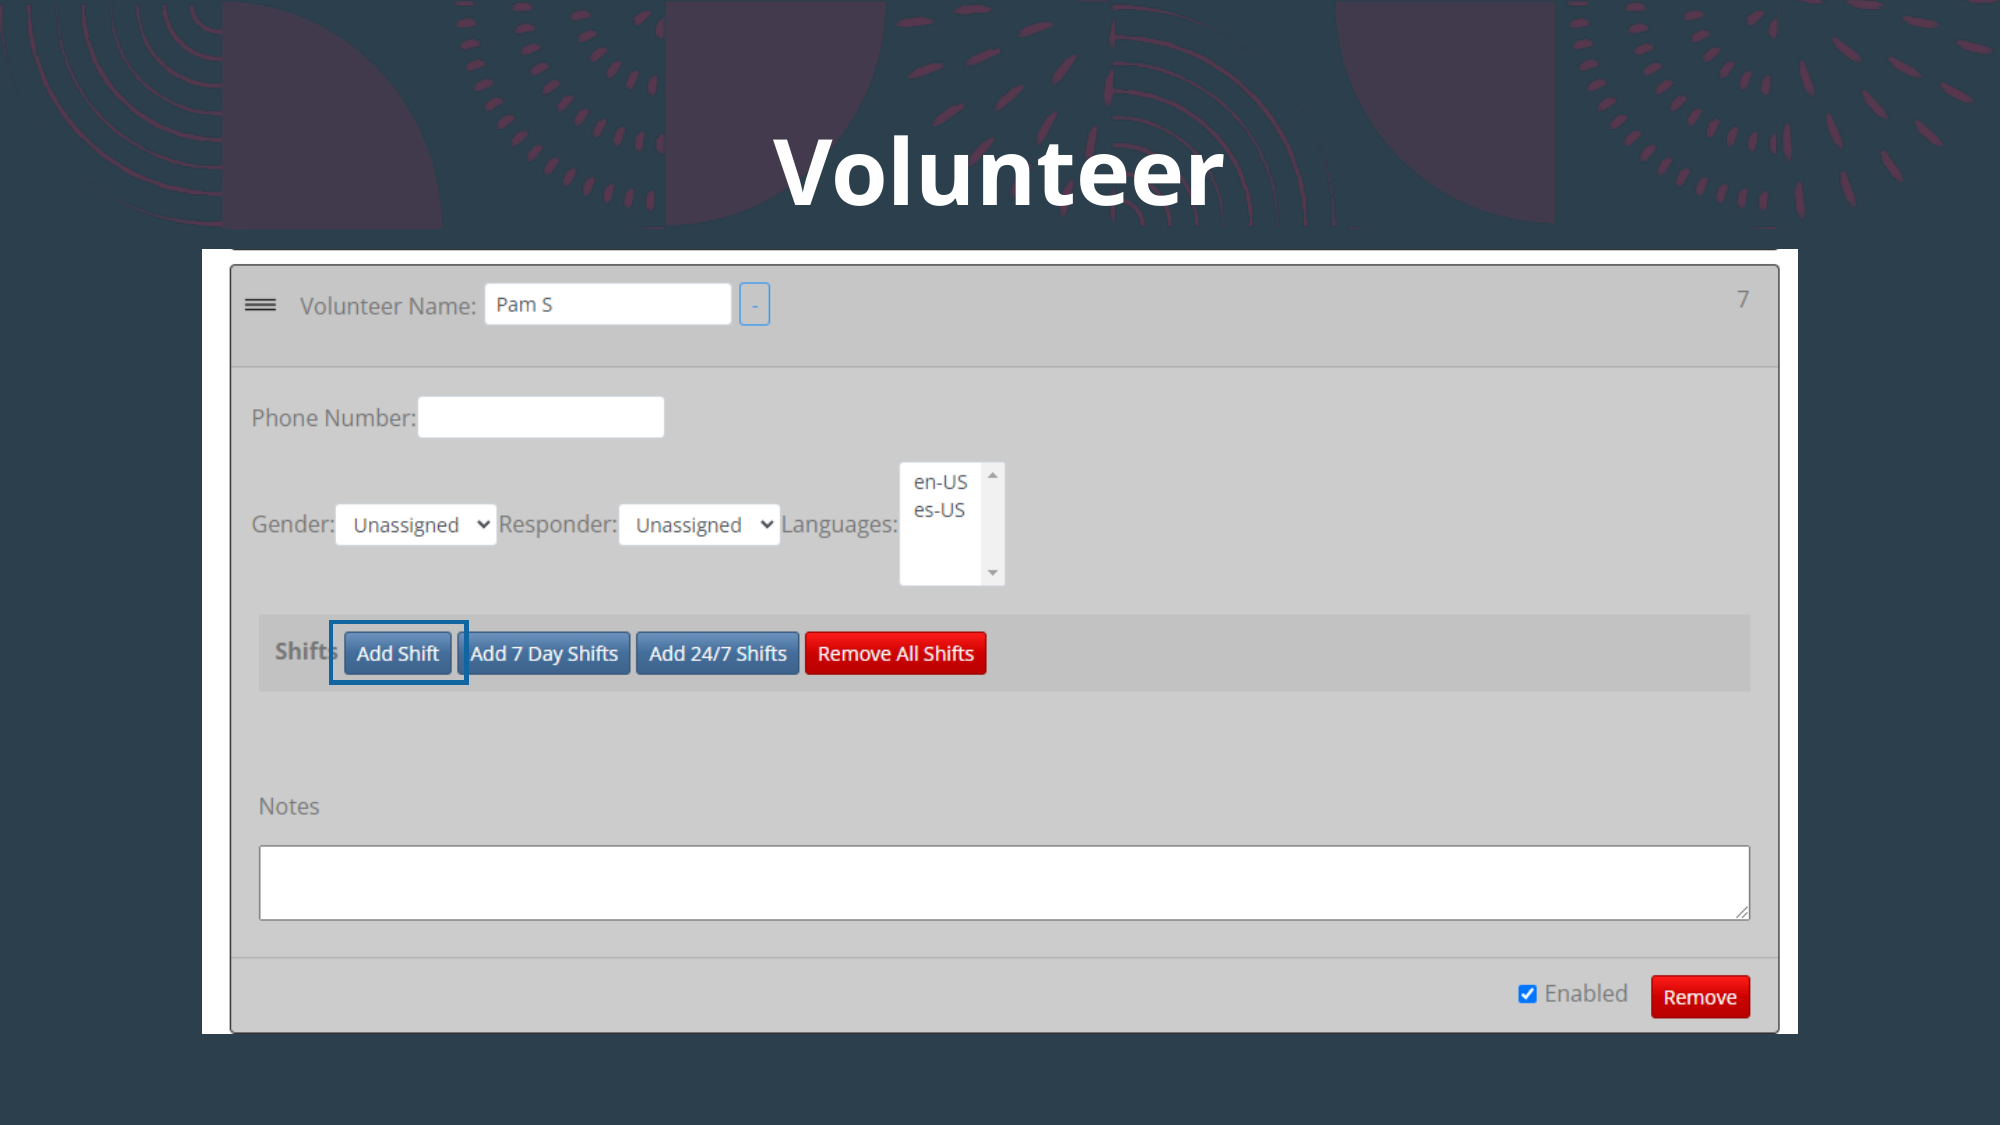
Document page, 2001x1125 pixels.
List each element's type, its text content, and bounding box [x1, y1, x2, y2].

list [202, 249, 1798, 1034]
title Volunteer [137, 60, 1863, 278]
